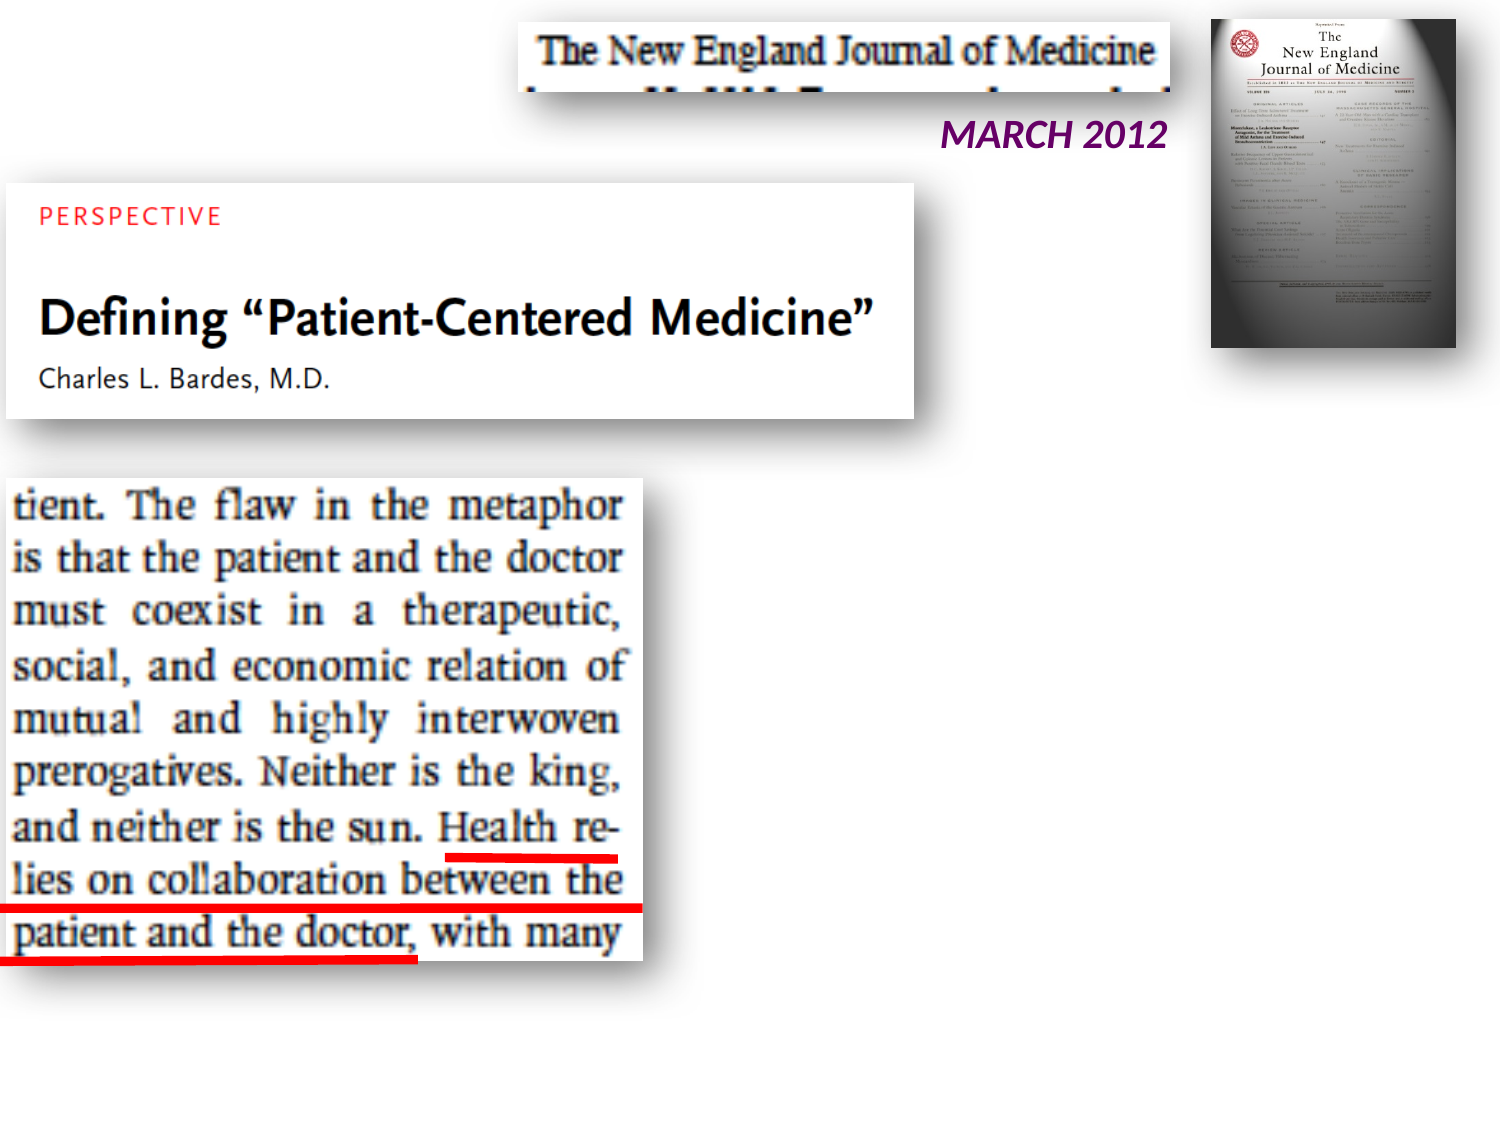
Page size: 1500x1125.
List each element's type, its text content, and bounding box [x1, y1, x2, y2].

picture [6, 478, 643, 908]
picture [1211, 19, 1456, 348]
text_box MARCH 2012 [925, 99, 1183, 165]
picture [518, 21, 1170, 92]
picture [6, 909, 643, 961]
picture [6, 183, 914, 420]
